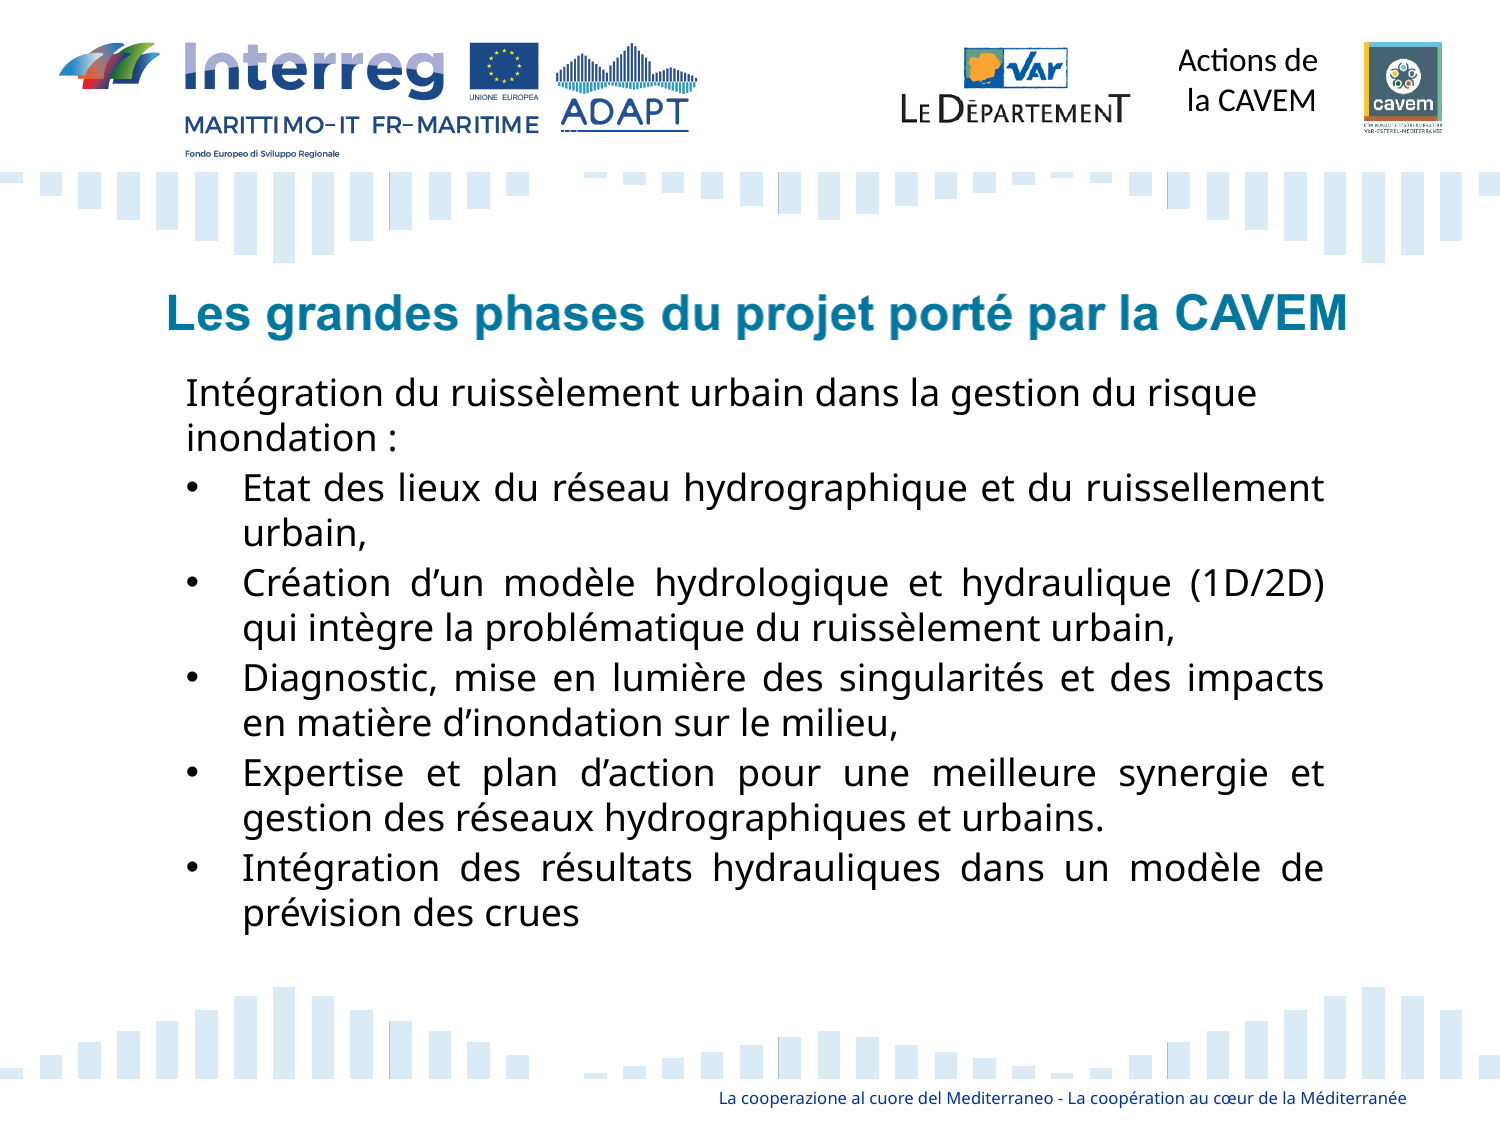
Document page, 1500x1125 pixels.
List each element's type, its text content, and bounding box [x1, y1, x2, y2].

text_box Intégration du ruissèlement urbain dans la gestion du risque inondation : Etat des lieux du réseau hydrographique et du ruissellement urbain, Création d’un modèle hydrologique et hydraulique (1D/2D) qui intègre la problématique du ruissèlement urbain, Diagnostic, mise en lumière des singularités et des impacts en matière d’inondation sur le milieu, Expertise et plan d’action pour une meilleure synergie et gestion des réseaux hydrographiques et urbains. Intégration des résultats hydrauliques dans un modèle de prévision des crues [171, 382, 1341, 942]
picture [1364, 42, 1442, 133]
picture [135, 266, 1395, 373]
text_box Actions de la CAVEM [1151, 30, 1353, 126]
picture [53, 18, 703, 164]
picture [855, 42, 1179, 129]
